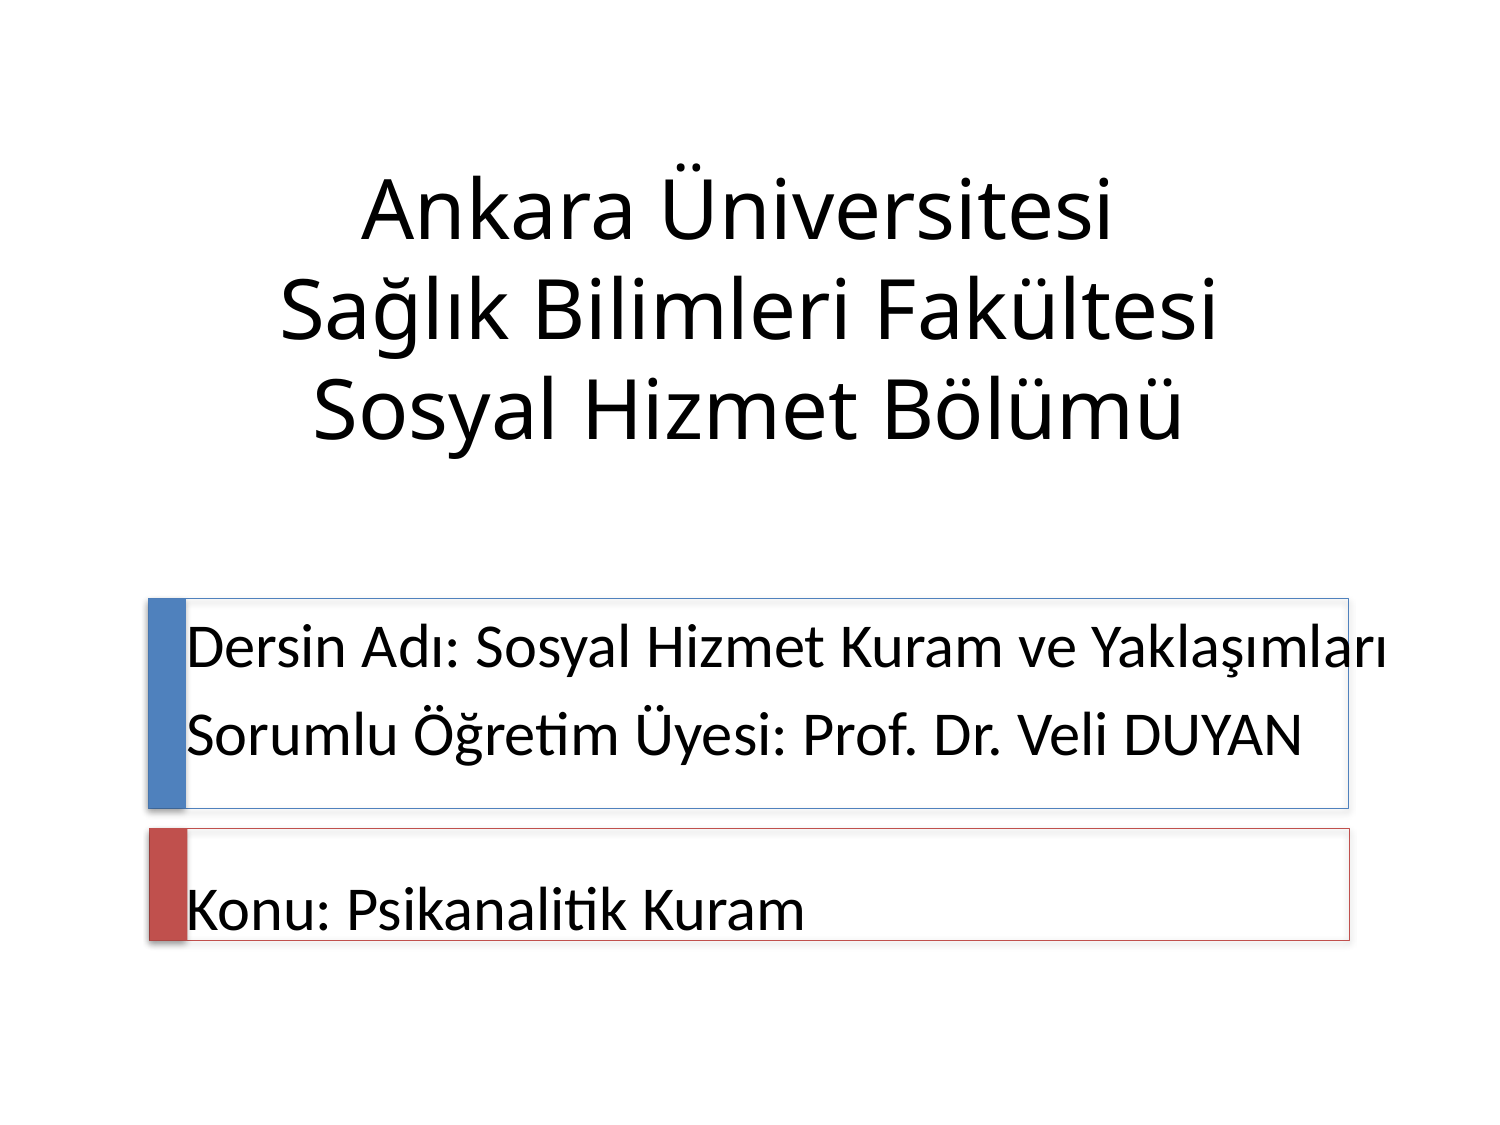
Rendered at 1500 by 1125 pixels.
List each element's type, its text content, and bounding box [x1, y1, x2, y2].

title Ankara Üniversitesi Sağlık Bilimleri Fakültesi Sosyal Hizmet Bölümü [112, 149, 1388, 591]
subtitle Dersin Adı: Sosyal Hizmet Kuram ve Yaklaşımları Sorumlu Öğretim Üyesi: Prof. Dr. Veli DUYAN Konu: Psikanalitik Kuram [171, 597, 1500, 941]
